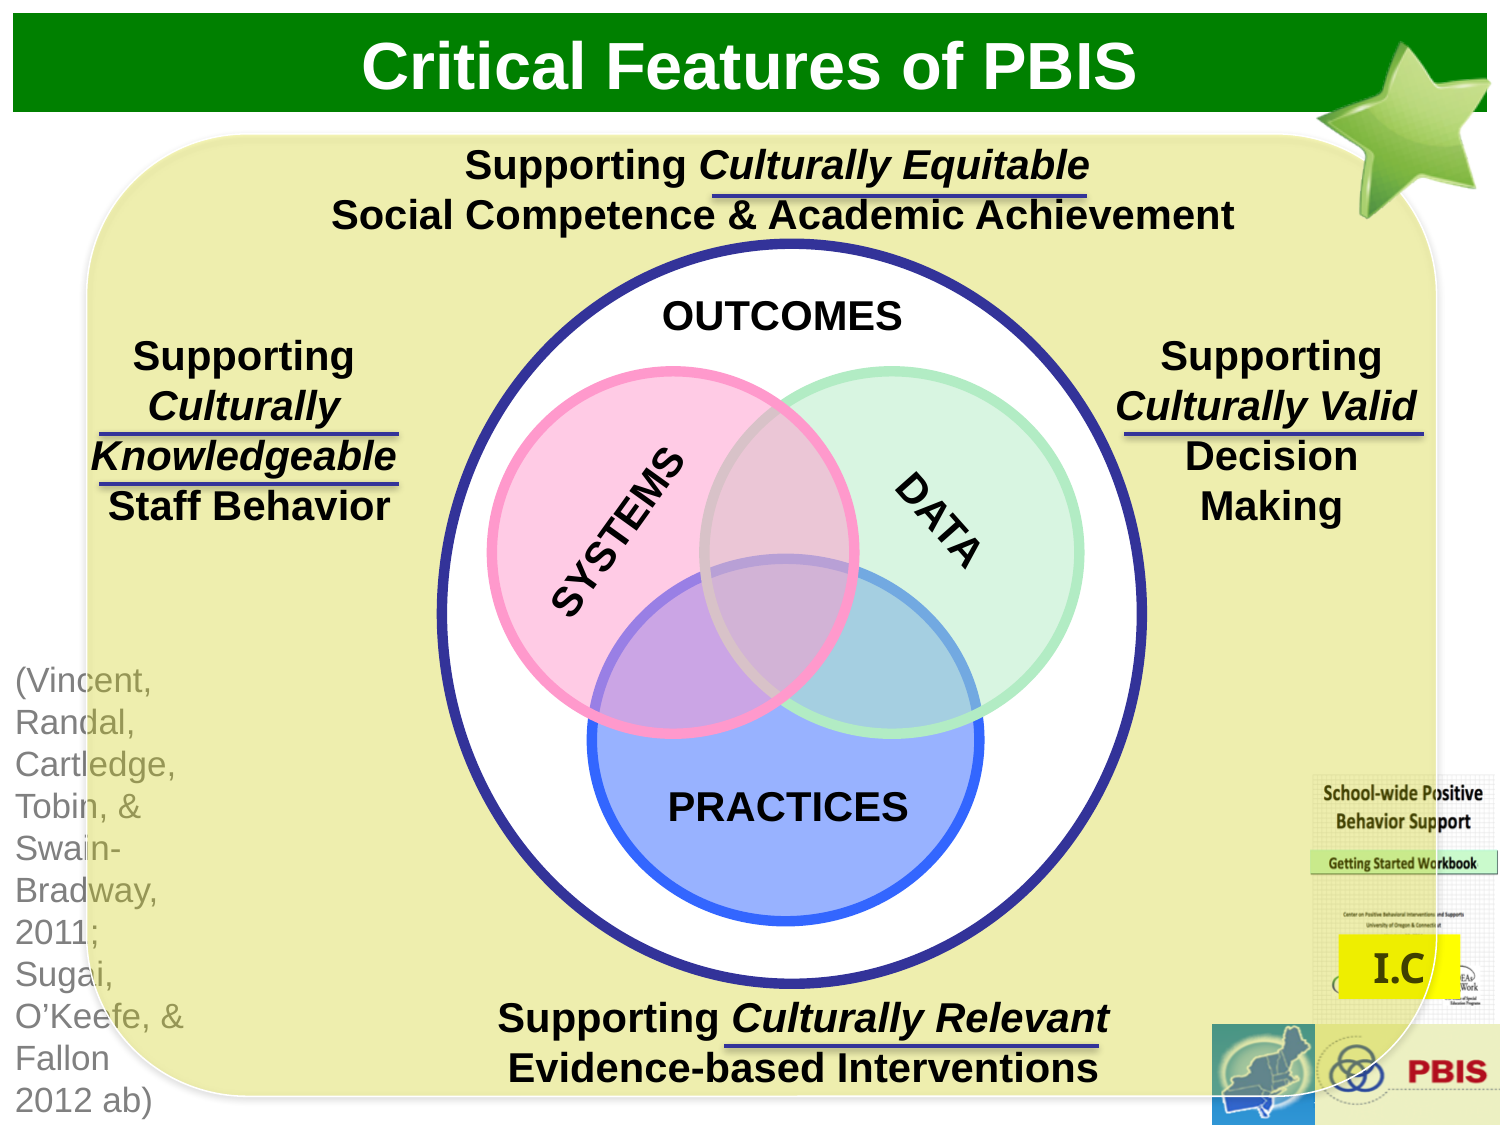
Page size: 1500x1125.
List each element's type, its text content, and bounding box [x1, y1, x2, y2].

text_box [591, 699, 980, 922]
text_box Critical Features of PBIS [12, 12, 1488, 113]
text_box Supporting Culturally Relevant Evidence-based Interventions [482, 983, 1125, 1099]
text_box [781, 371, 1080, 734]
text_box [827, 537, 1438, 1098]
text_box (Vincent, Randal, Cartledge, Tobin, & Swain-Bradway, 2011; Sugai, O’Keefe, & Fallon 2012 ab) [0, 650, 200, 1125]
text_box [85, 190, 757, 1098]
text_box DATA [871, 445, 1013, 593]
text_box OUTCOMES [646, 281, 918, 347]
text_box [441, 245, 1142, 983]
text_box [831, 245, 1438, 436]
text_box SYSTEMS [523, 418, 710, 643]
text_box Supporting Culturally Valid Decision Making [1100, 321, 1444, 537]
picture [1212, 1038, 1500, 1125]
text_box [491, 371, 855, 734]
text_box PRACTICES [652, 772, 924, 838]
text_box Supporting Culturally Knowledgeable Staff Behavior [75, 321, 424, 537]
text_box Supporting Culturally Equitable Social Competence & Academic Achievement [124, 130, 1443, 245]
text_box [1274, 762, 1500, 1038]
picture [1312, 37, 1500, 226]
